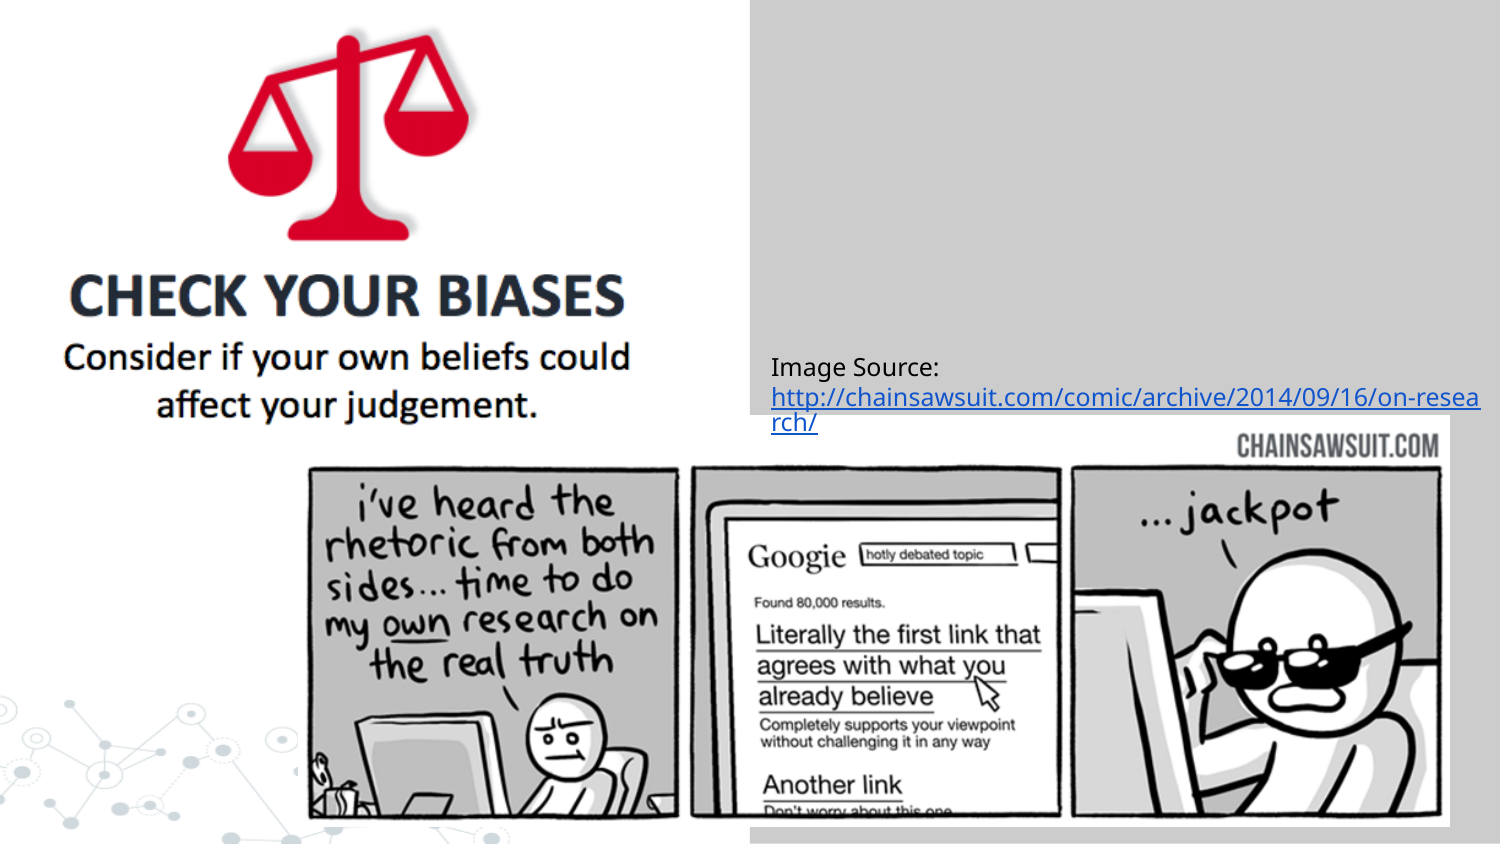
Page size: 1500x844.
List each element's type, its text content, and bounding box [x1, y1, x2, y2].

text_box Image Source: http://chainsawsuit.com/comic/archive/2014/09/16/on-research/ [756, 336, 1500, 404]
picture [0, 0, 1451, 844]
